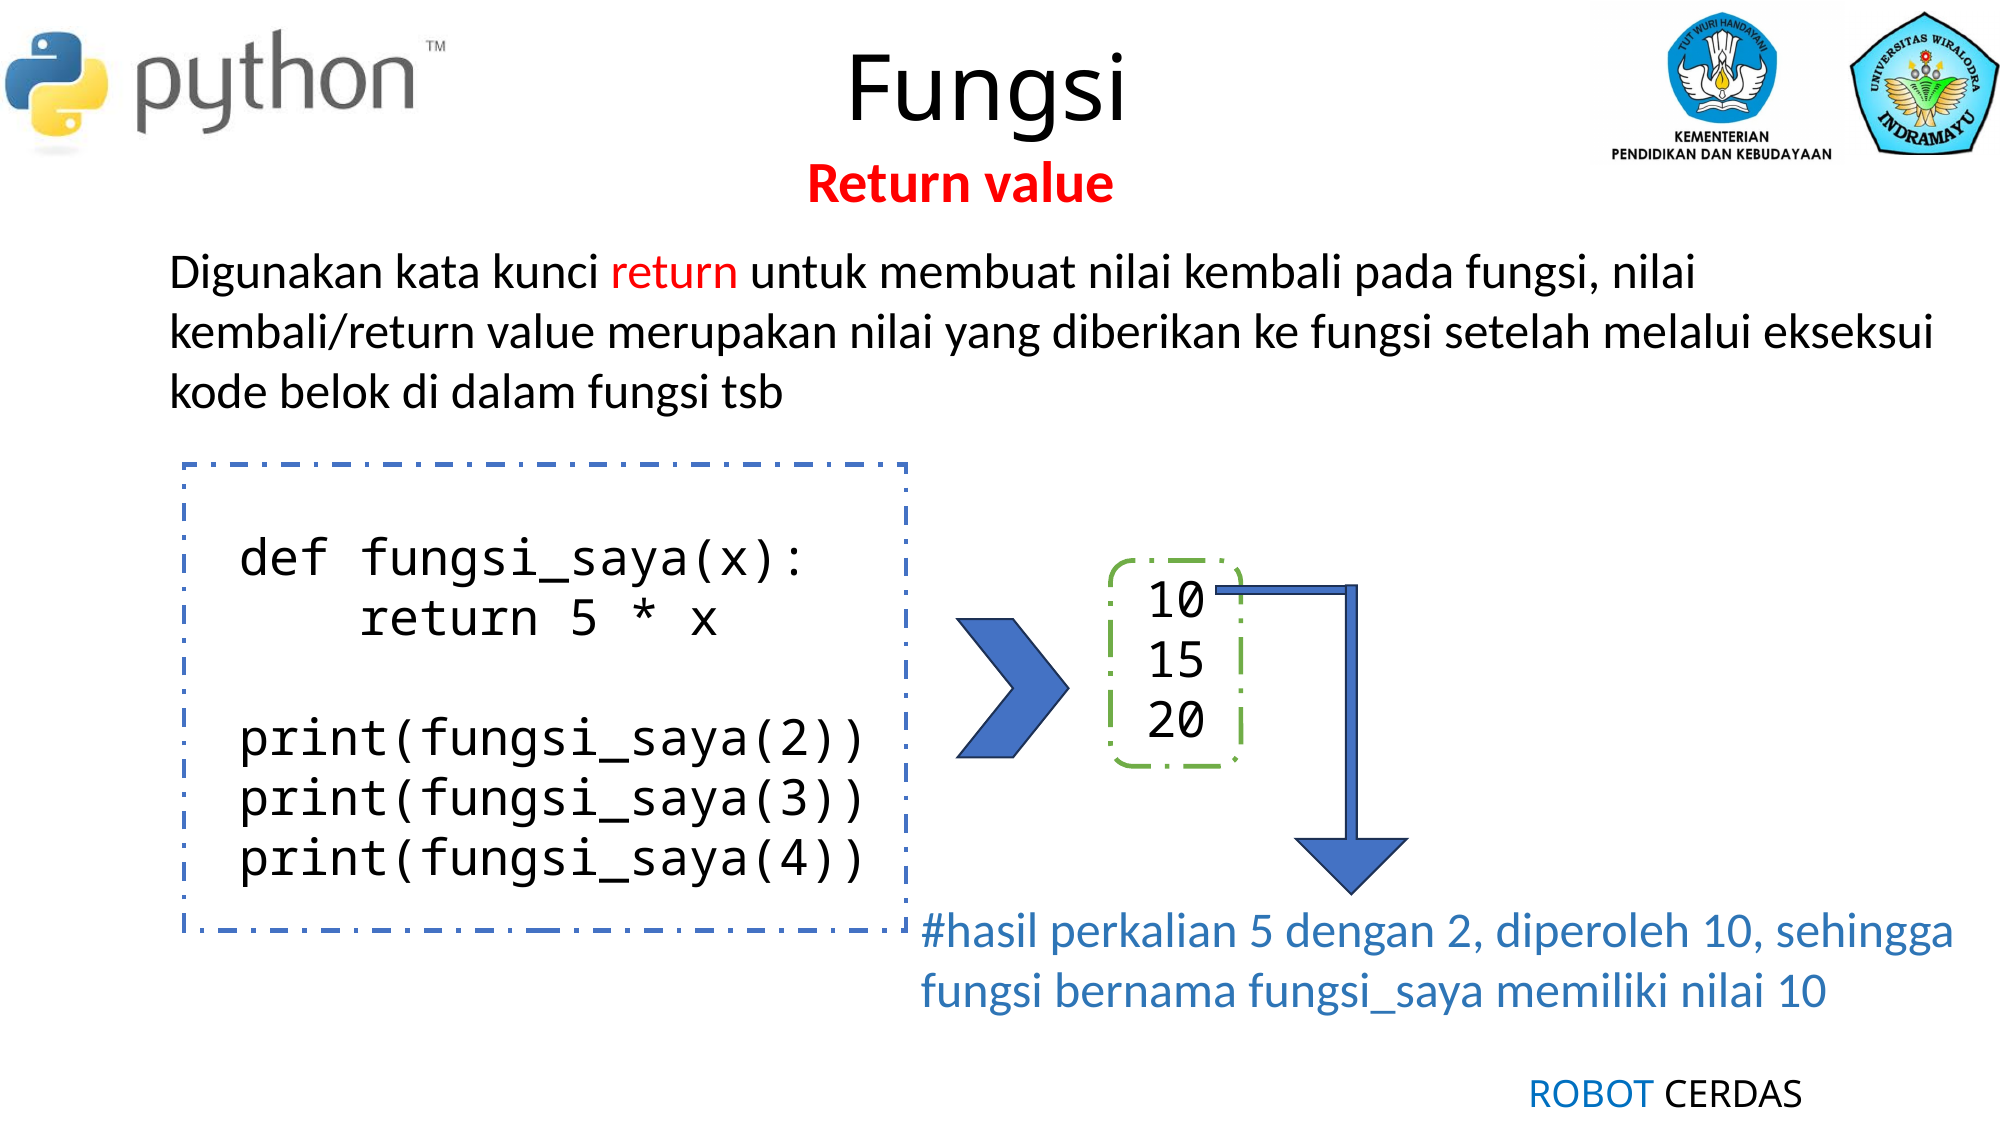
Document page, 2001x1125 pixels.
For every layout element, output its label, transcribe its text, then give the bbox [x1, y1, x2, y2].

text_box #hasil perkalian 5 dengan 2, diperoleh 10, sehingga fungsi bernama fungsi_saya memiliki nilai 10 [906, 889, 1976, 1025]
text_box 10 15 20 [1132, 560, 1239, 756]
text_box Digunakan kata kunci return untuk membuat nilai kembali pada fungsi, nilai kembali/return value merupakan nilai yang diberikan ke fungsi setelah melalui ekseksui kode belok di dalam fungsi tsb [154, 230, 1961, 426]
text_box Return value [792, 136, 1130, 221]
title Fungsi [829, 2, 1226, 180]
text_box [1293, 584, 1410, 896]
picture [1590, 1, 2000, 165]
text_box [1109, 559, 1238, 768]
picture [0, 26, 450, 160]
text_box def fungsi_saya(x): return 5 * x print(fungsi_saya(2)) print(fungsi_saya(3)) print(fungsi_saya(4)) [224, 517, 1000, 893]
text_box [1215, 585, 1344, 595]
text_box [1000, 618, 1070, 759]
text_box [183, 463, 907, 931]
text_box ROBOT CERDAS [1513, 1062, 2000, 1123]
